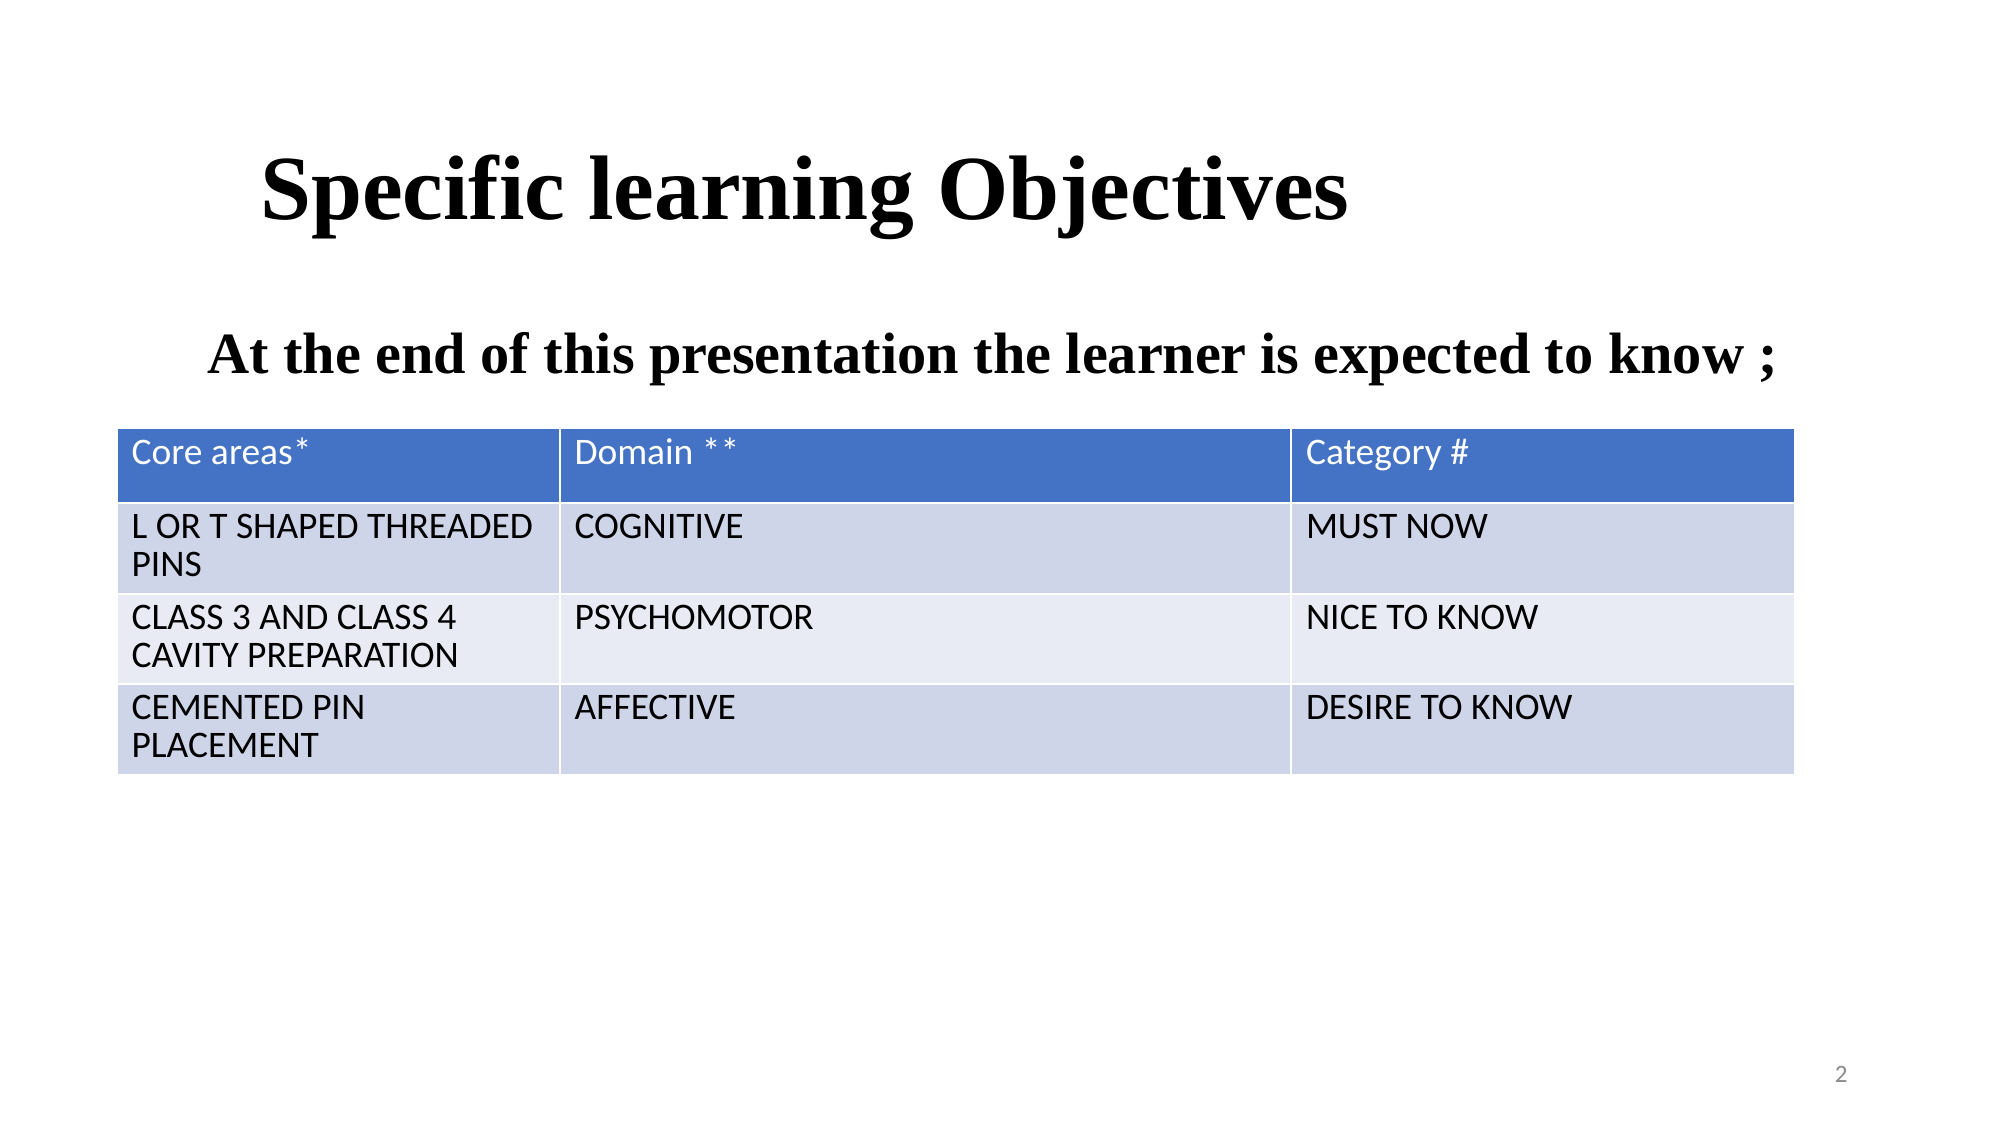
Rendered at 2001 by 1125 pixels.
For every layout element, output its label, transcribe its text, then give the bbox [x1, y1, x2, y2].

table_cell DESIRE TO KNOW [1292, 685, 1794, 774]
table_cell CEMENTED PIN PLACEMENT [118, 685, 559, 774]
table_header Category # [1292, 429, 1794, 502]
slide_number 2 [1412, 1042, 1863, 1103]
table_cell PSYCHOMOTOR [561, 595, 1290, 683]
table_cell NICE TO KNOW [1292, 595, 1794, 683]
table_cell L OR T SHAPED THREADED PINS [118, 504, 559, 593]
title Specific learning Objectives [245, 99, 1765, 281]
table_cell MUST NOW [1292, 504, 1794, 593]
text_box At the end of this presentation the learner is expected to know ; [192, 308, 1800, 393]
table_header Core areas* [118, 429, 559, 502]
table_cell AFFECTIVE [561, 685, 1290, 774]
table_header Domain ** [561, 429, 1290, 502]
table_cell COGNITIVE [561, 504, 1290, 593]
table_cell CLASS 3 AND CLASS 4 CAVITY PREPARATION [118, 595, 559, 683]
